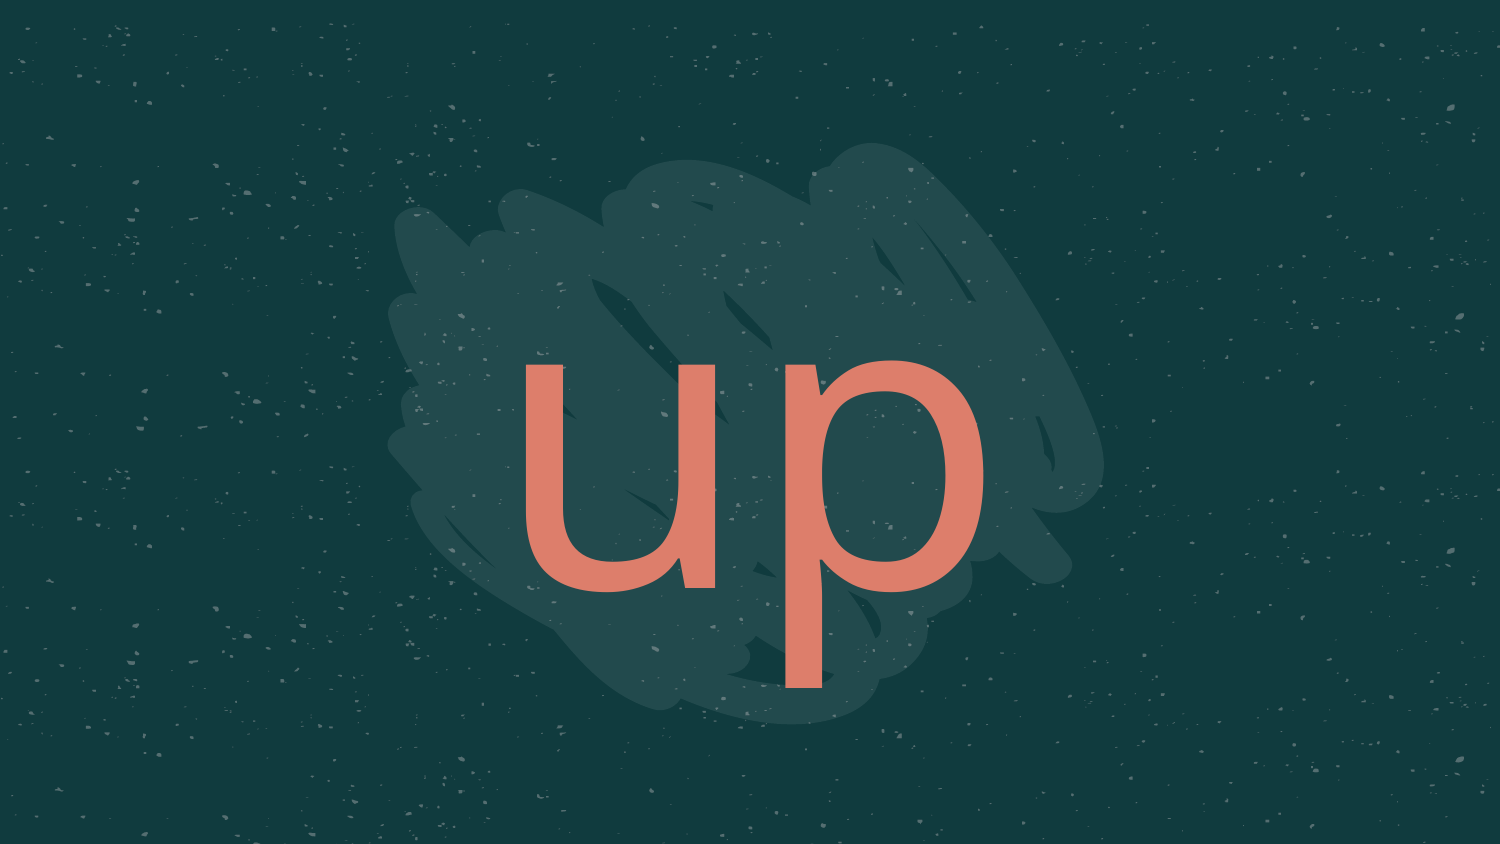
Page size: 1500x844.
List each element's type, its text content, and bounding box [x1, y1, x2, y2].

title up [195, 275, 1305, 569]
picture [0, 0, 1500, 844]
